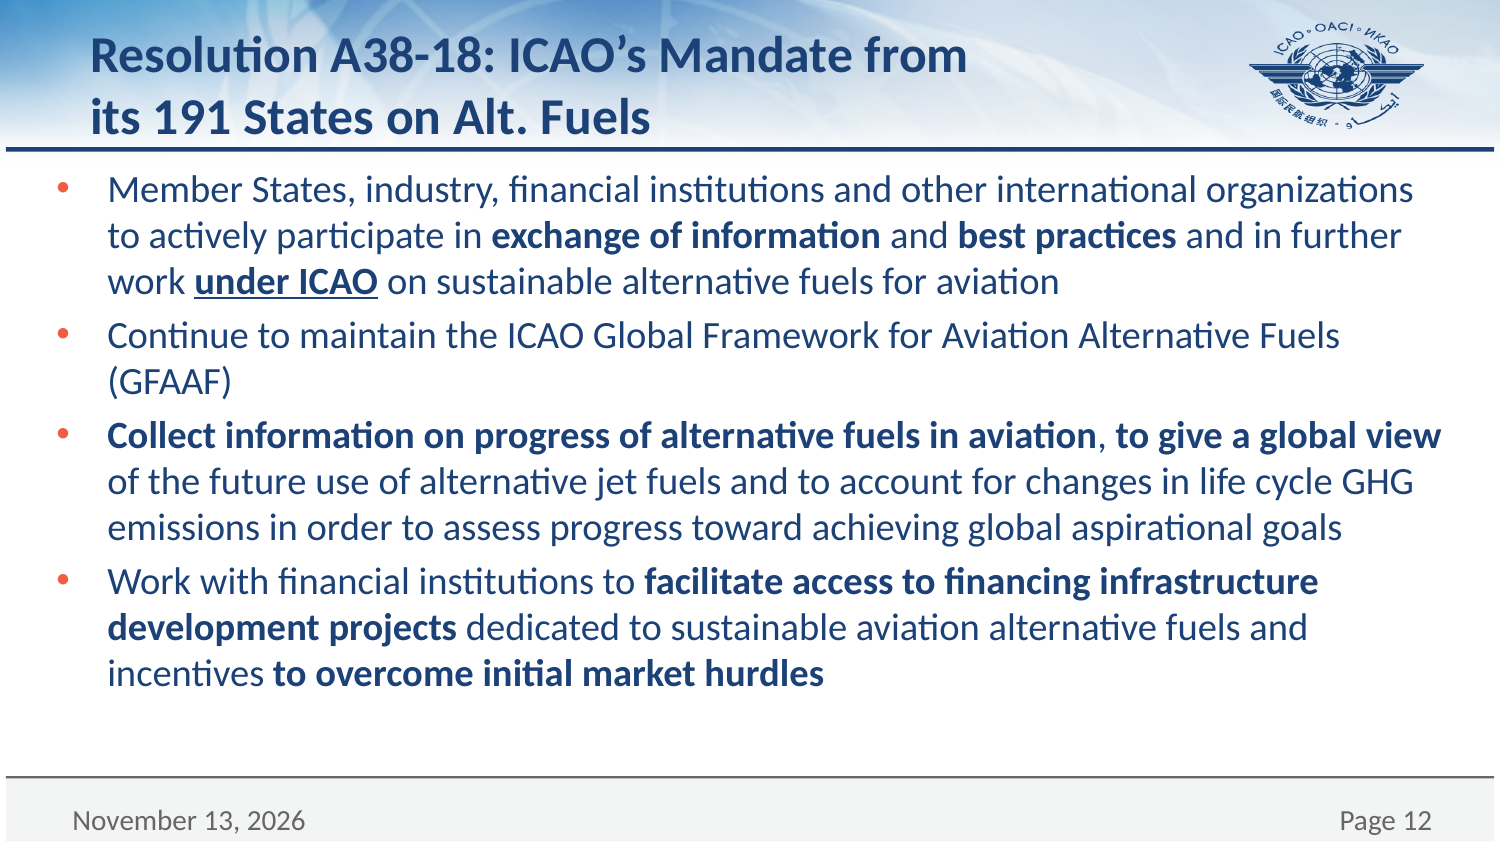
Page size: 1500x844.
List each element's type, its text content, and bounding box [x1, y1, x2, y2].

title Resolution A38-18: ICAO’s Mandate from its 191 States on Alt. Fuels [75, 12, 1425, 153]
picture [0, 0, 1500, 165]
list Member States, industry, financial institutions and other international organizations to actively participate in exchange of information and best practices and in further work under ICAO on sustainable alternative fuels for aviation Continue to maintain the ICAO Global Framework for Aviation Alternative Fuels (GFAAF) Collect information on progress of alternative fuels in aviation, to give a global view of the future use of alternative jet fuels and to account for changes in life cycle GHG emissions in order to assess progress toward achieving global aspirational goals Work with financial institutions to facilitate access to financing infrastructure development projects dedicated to sustainable aviation alternative fuels and incentives to overcome initial market hurdles [41, 156, 1471, 768]
